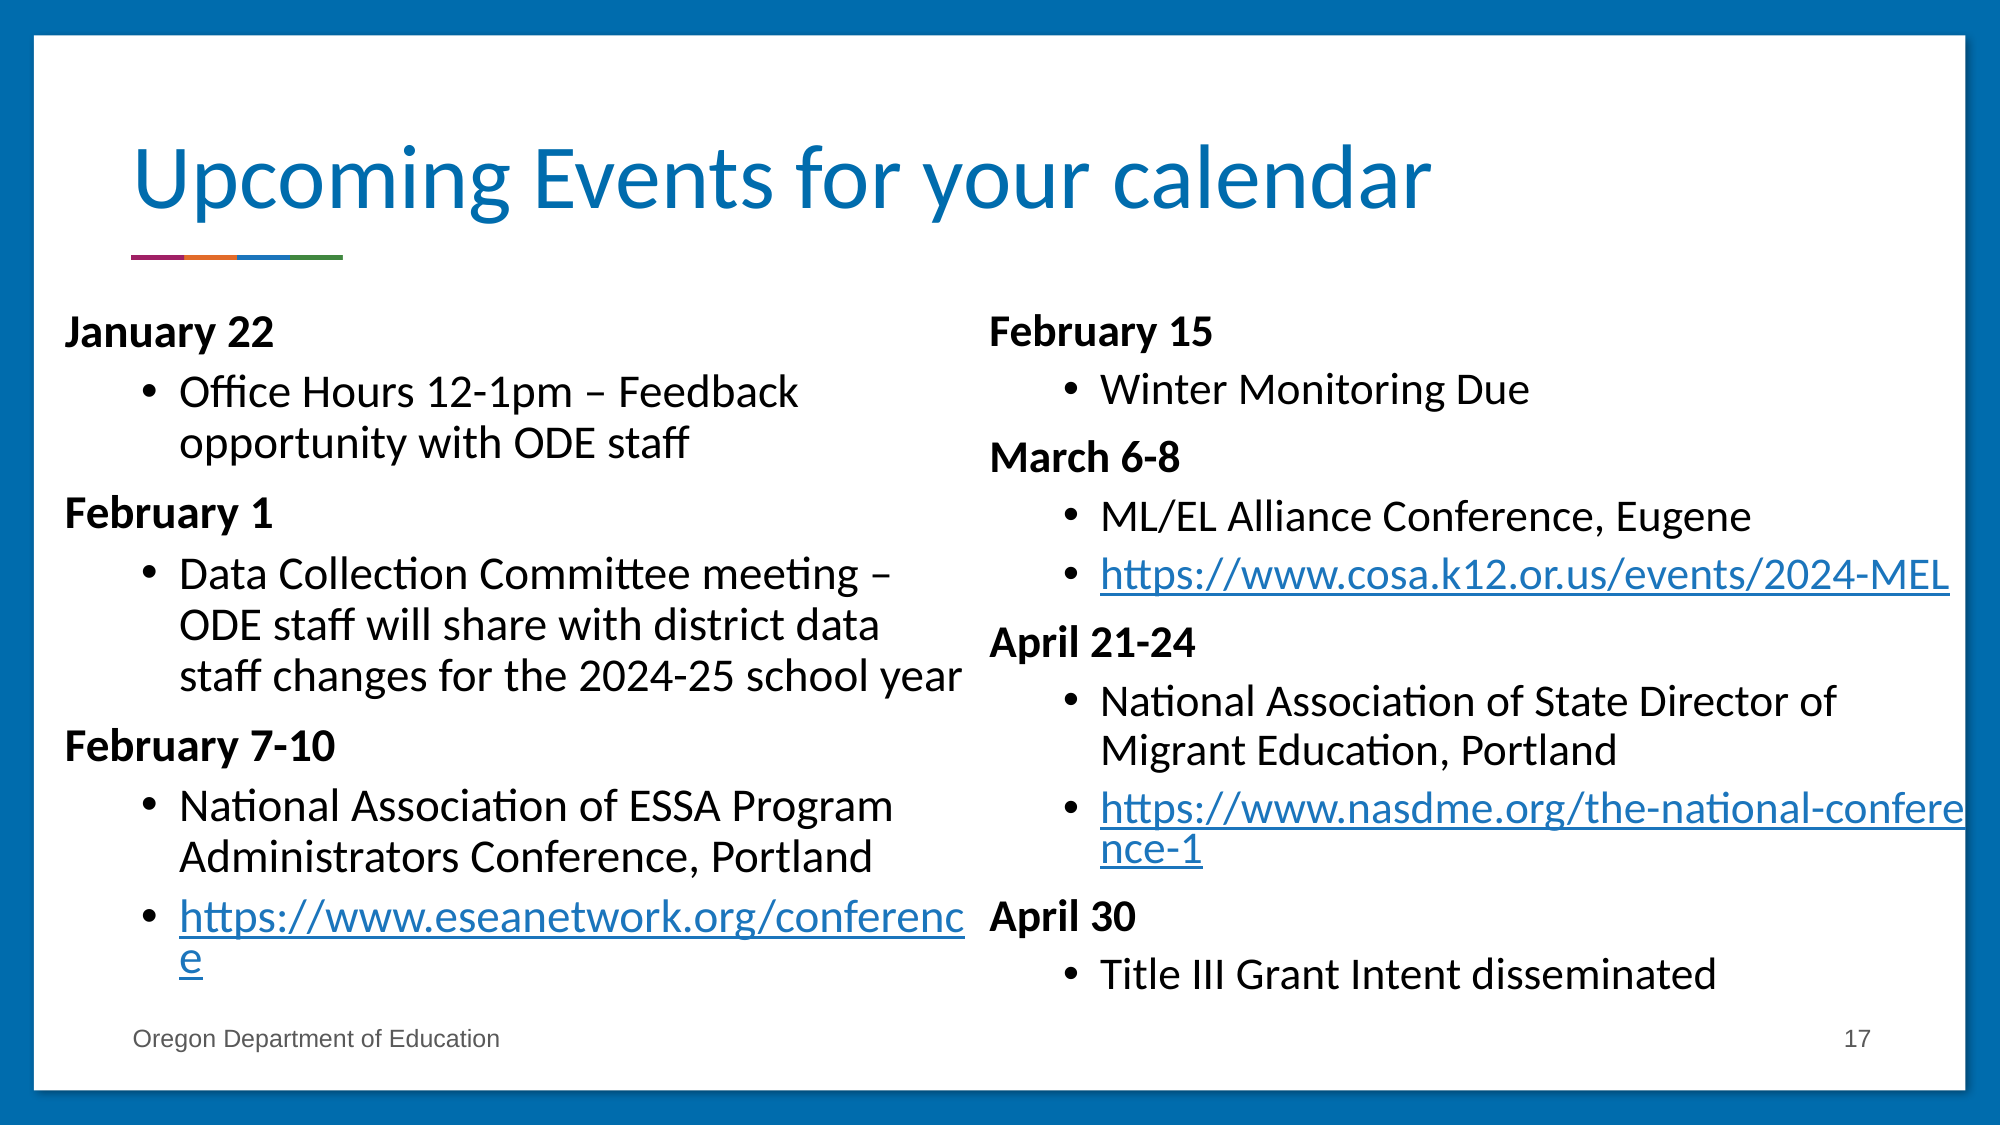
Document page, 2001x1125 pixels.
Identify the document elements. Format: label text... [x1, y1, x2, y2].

title Upcoming Events for your calendar [117, 67, 1887, 237]
list February 15 Winter Monitoring Due March 6-8 ML/EL Alliance Conference, Eugene https://www.cosa.k12.or.us/events/2024-MEL April 21-24 National Association of State Director of Migrant Education, Portland https://www.nasdme.org/the-national-conference-1 April 30 Title III Grant Intent disseminated [974, 299, 2000, 973]
slide_number 17 [1412, 1007, 1887, 1068]
list January 22 Office Hours 12-1pm – Feedback opportunity with ODE staff February 1 Data Collection Committee meeting – ODE staff will share with district data staff changes for the 2024-25 school year February 7-10 National Association of ESSA Program Administrators Conference, Portland https://www.eseanetwork.org/conference [49, 299, 974, 973]
footer Oregon Department of Education [117, 1007, 588, 1068]
picture [131, 255, 343, 260]
